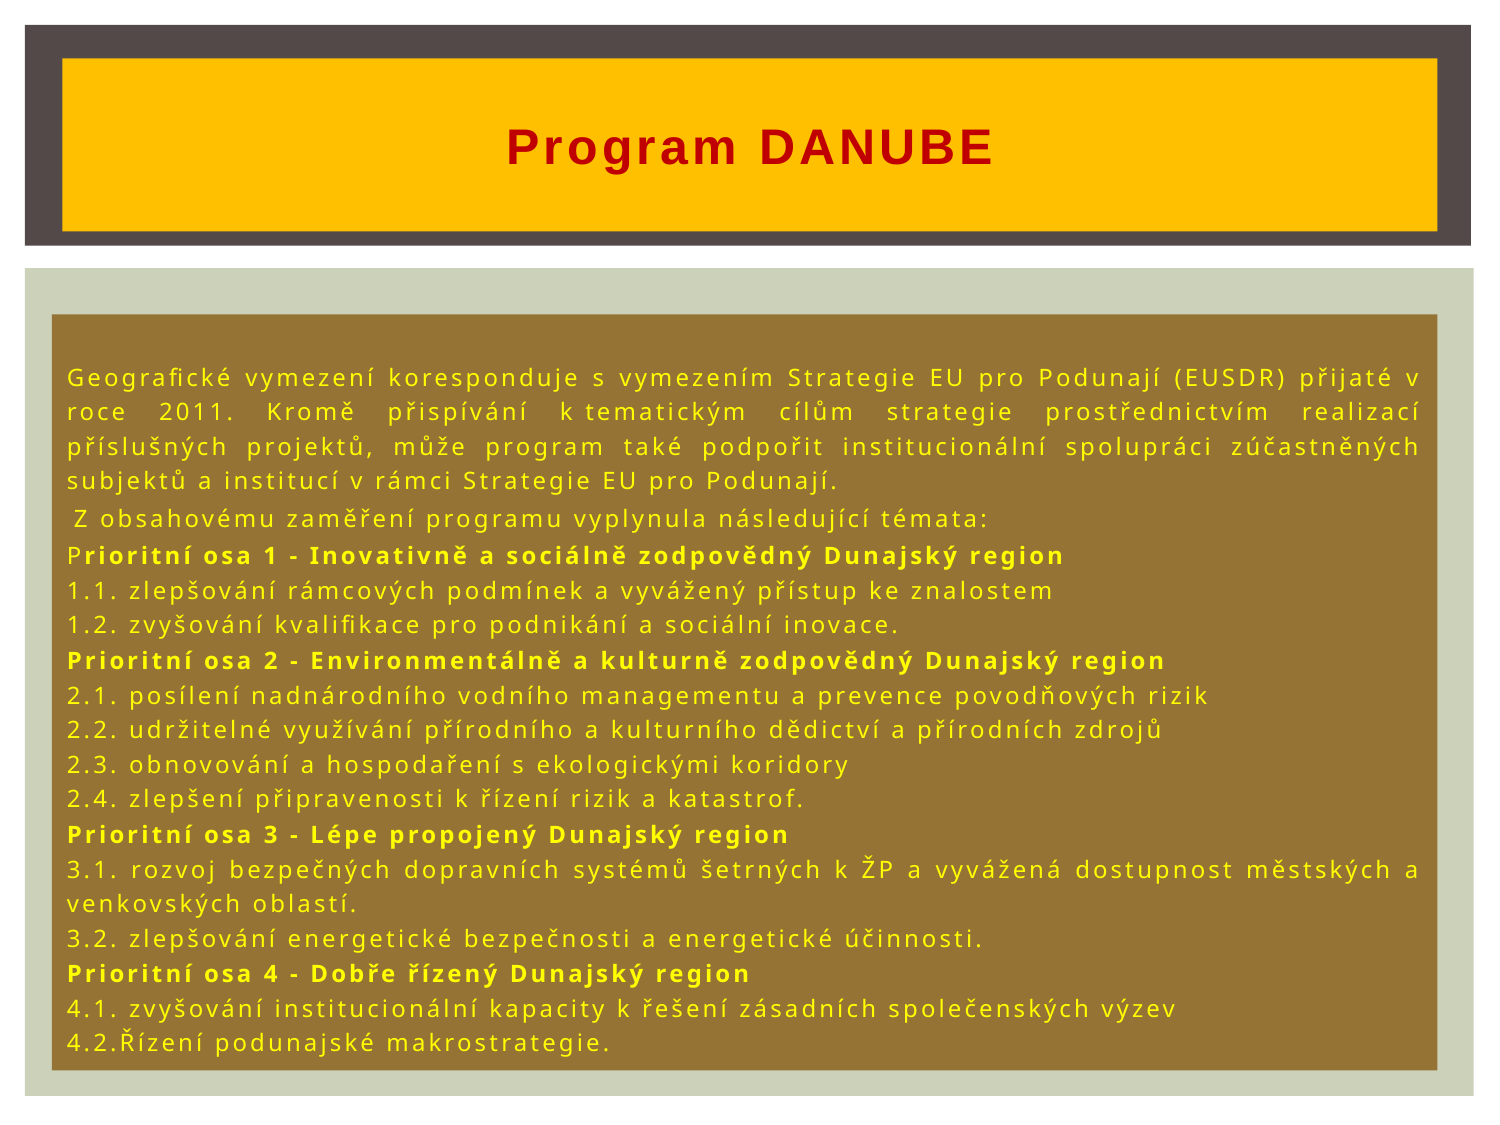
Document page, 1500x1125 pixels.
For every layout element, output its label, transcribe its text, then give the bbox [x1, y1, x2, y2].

list Geografické vymezení koresponduje s vymezením Strategie EU pro Podunají (EUSDR) přijaté v roce 2011. Kromě přispívání k tematickým cílům strategie prostřednictvím realizací příslušných projektů, může program také podpořit institucionální spolupráci zúčastněných subjektů a institucí v rámci Strategie EU pro Podunají. Z obsahovému zaměření programu vyplynula následující témata: Prioritní osa 1 - Inovativně a sociálně zodpovědný Dunajský region 1.1. zlepšování rámcových podmínek a vyvážený přístup ke znalostem 1.2. zvyšování kvalifikace pro podnikání a sociální inovace. Prioritní osa 2 - Environmentálně a kulturně zodpovědný Dunajský region 2.1. posílení nadnárodního vodního managementu a prevence povodňových rizik 2.2. udržitelné využívání přírodního a kulturního dědictví a přírodních zdrojů 2.3. obnovování a hospodaření s ekologickými koridory 2.4. zlepšení připravenosti k řízení rizik a katastrof. Prioritní osa 3 - Lépe propojený Dunajský region 3.1. rozvoj bezpečných dopravních systémů šetrných k ŽP a vyvážená dostupnost městských a venkovských oblastí. 3.2. zlepšování energetické bezpečnosti a energetické účinnosti. Prioritní osa 4 - Dobře řízený Dunajský region 4.1. zvyšování institucionální kapacity k řešení zásadních společenských výzev 4.2.Řízení podunajské makrostrategie. [51, 314, 1438, 1071]
title Program DANUBE [62, 58, 1438, 232]
